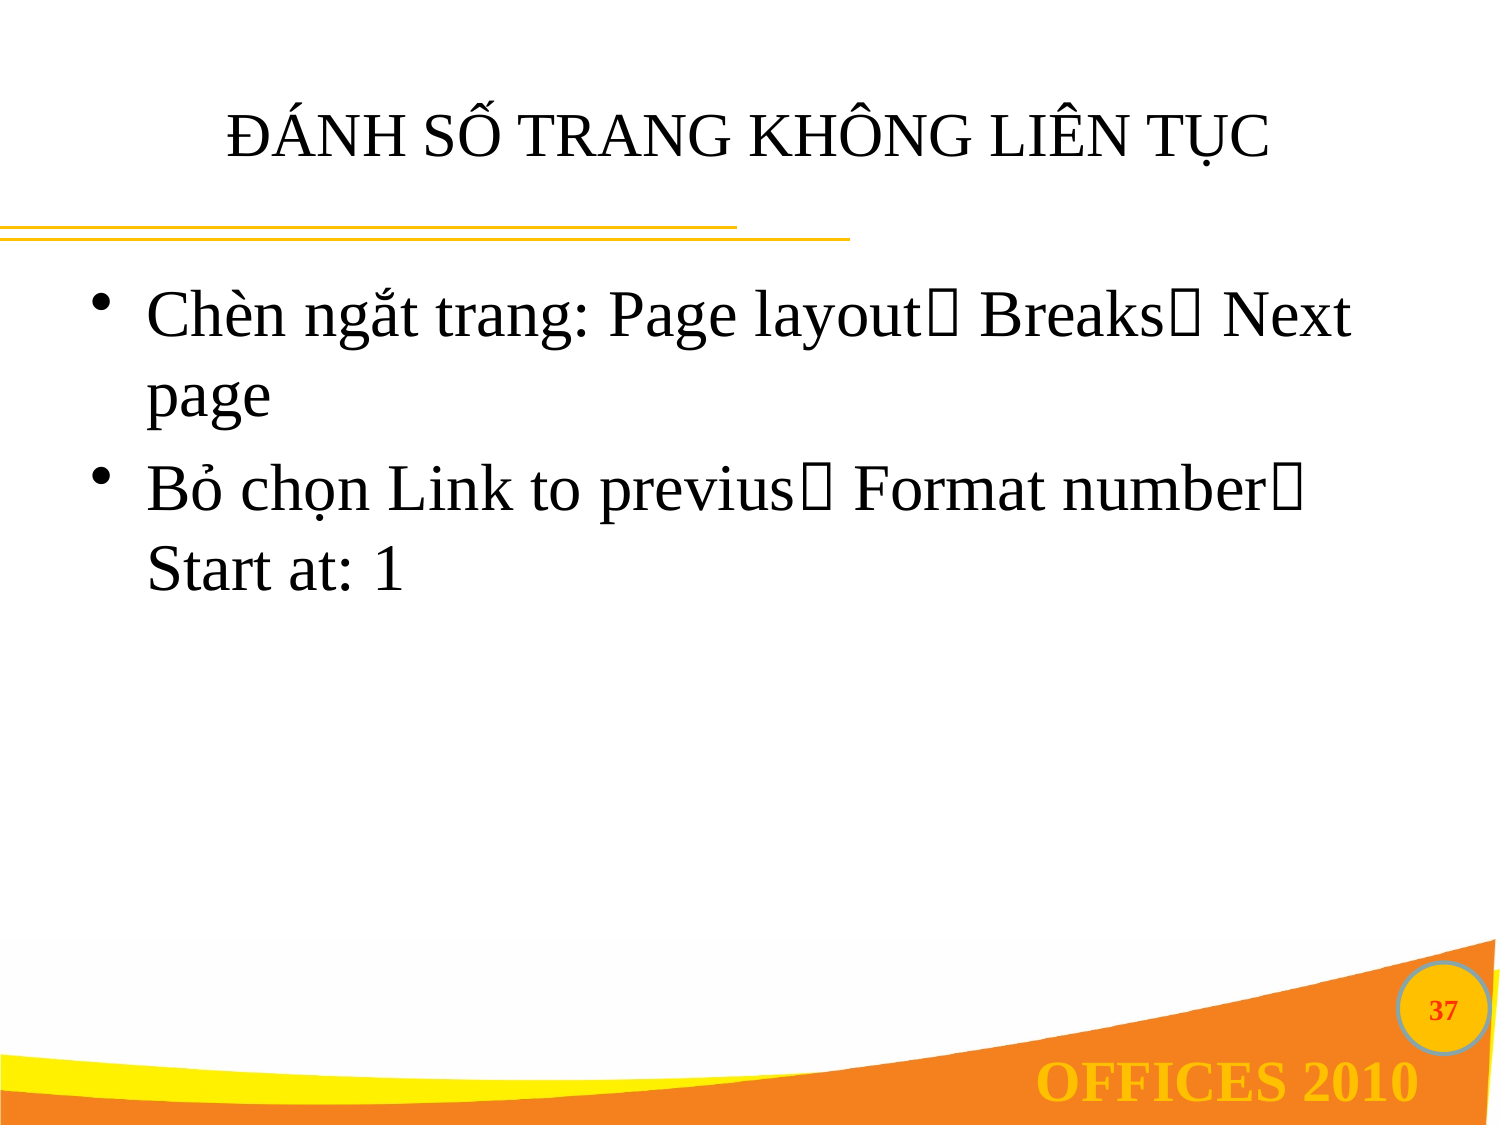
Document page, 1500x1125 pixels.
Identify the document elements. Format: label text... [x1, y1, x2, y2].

picture [0, 939, 1500, 1125]
list Chèn ngắt trang: Page layout Breaks Next page Bỏ chọn Link to previus Format number Start at: 1 [75, 262, 1425, 1005]
title ĐÁNH SỐ TRANG KHÔNG LIÊN TỤC [75, 50, 1425, 213]
